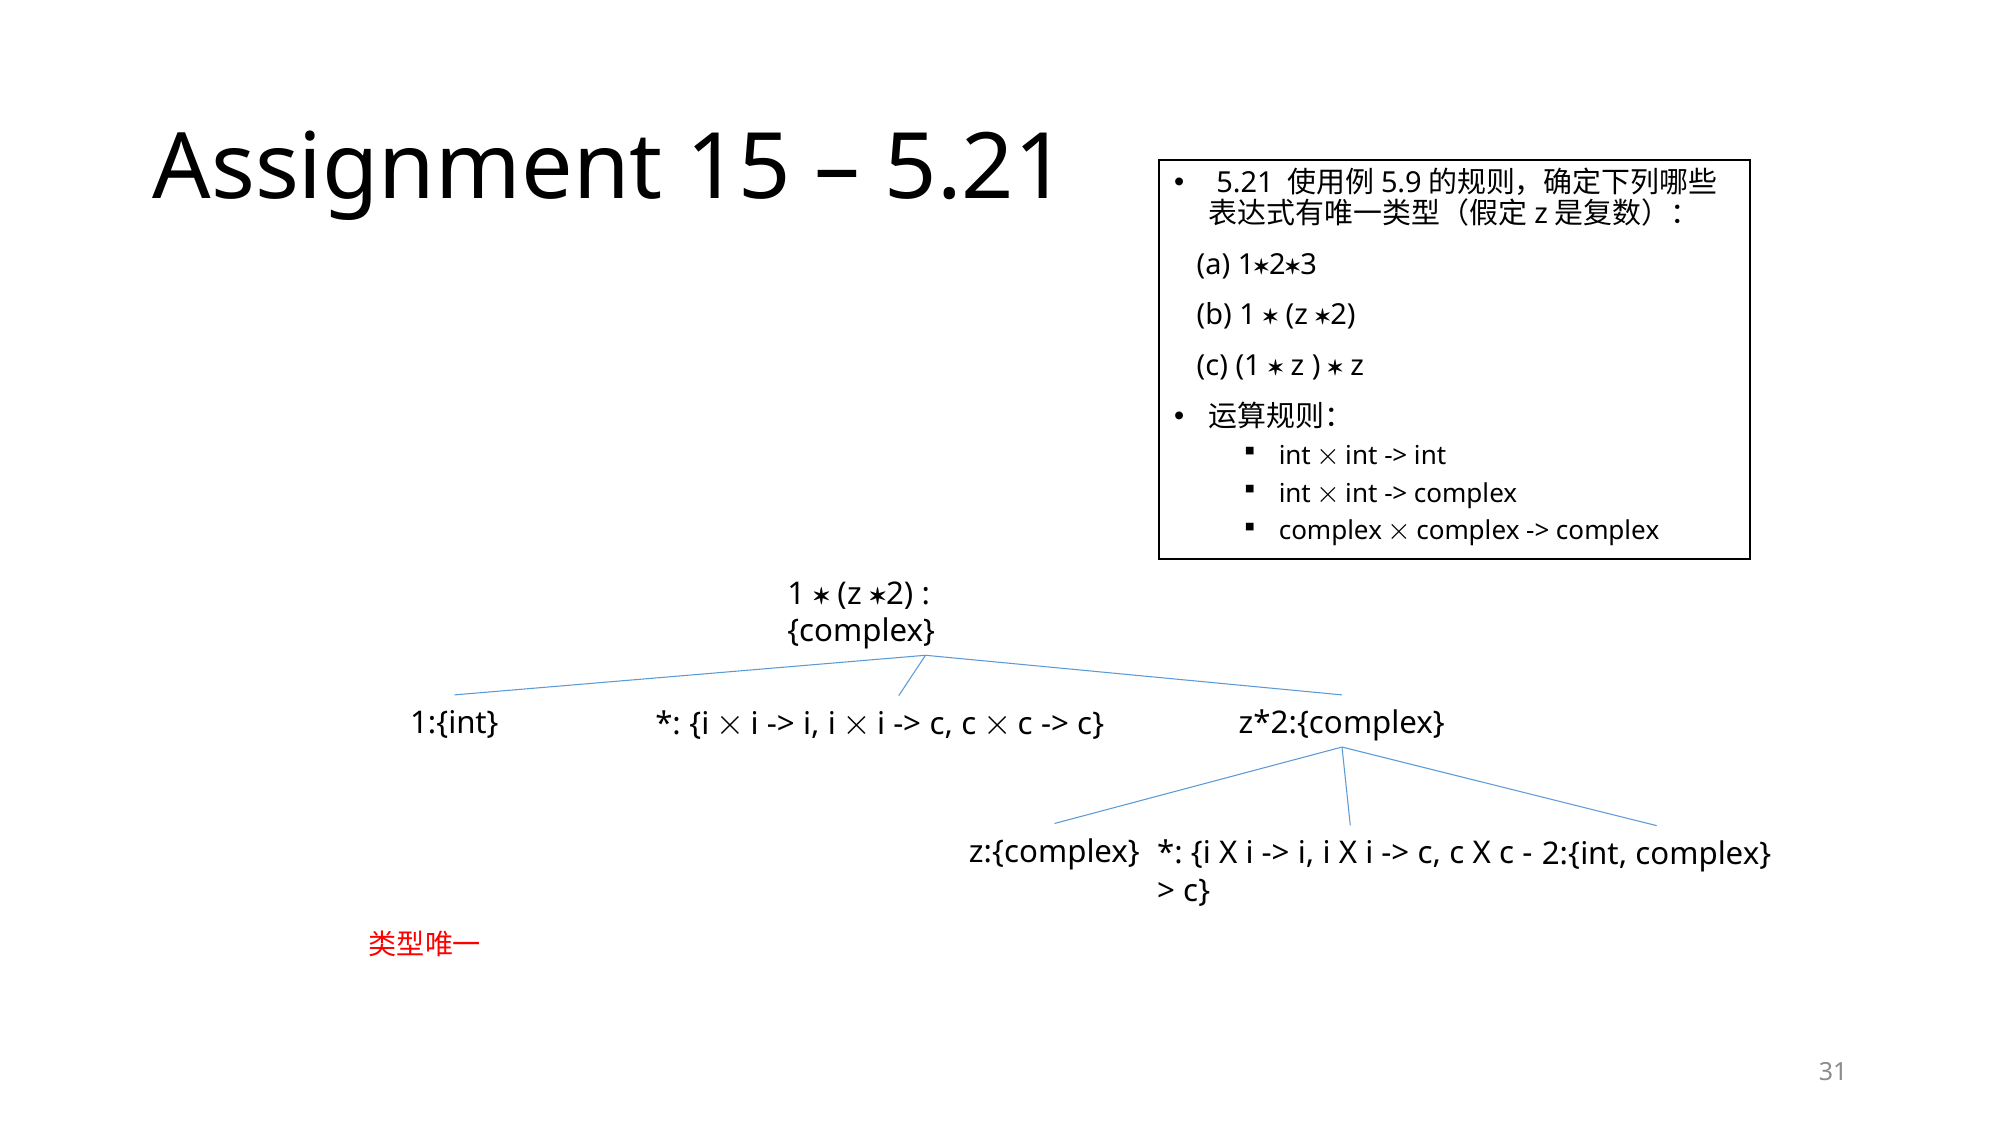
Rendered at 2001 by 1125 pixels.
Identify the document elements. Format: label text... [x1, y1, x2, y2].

text_box 1  (z 2) :{complex} [772, 565, 1079, 618]
text_box z*2:{complex} [1224, 694, 1461, 747]
list 5.21 使用例5.9的规则，确定下列哪些表达式有唯一类型（假定z是复数）： (a) 123 (b) 1  (z 2) (c) (1  z )  z 运算规则： int  int -> int int  int -> complex complex  complex -> complex [1158, 159, 1751, 560]
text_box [925, 618, 1341, 695]
text_box *: {i X i -> i, i X i -> c, c X c -> c} [1142, 825, 1559, 915]
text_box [454, 618, 898, 695]
text_box 1:{int} [395, 694, 514, 747]
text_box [1051, 747, 1340, 824]
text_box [1340, 747, 1655, 826]
text_box 2:{int, complex} [1559, 825, 1787, 878]
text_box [898, 618, 926, 696]
title Assignment 15 – 5.21 [137, 59, 1863, 278]
text_box z:{complex} [954, 823, 1155, 876]
text_box 类型唯一 [354, 919, 496, 968]
slide_number 31 [1412, 1042, 1863, 1103]
text_box *: {i  i -> i, i  i -> c, c  c -> c} [640, 695, 1157, 748]
